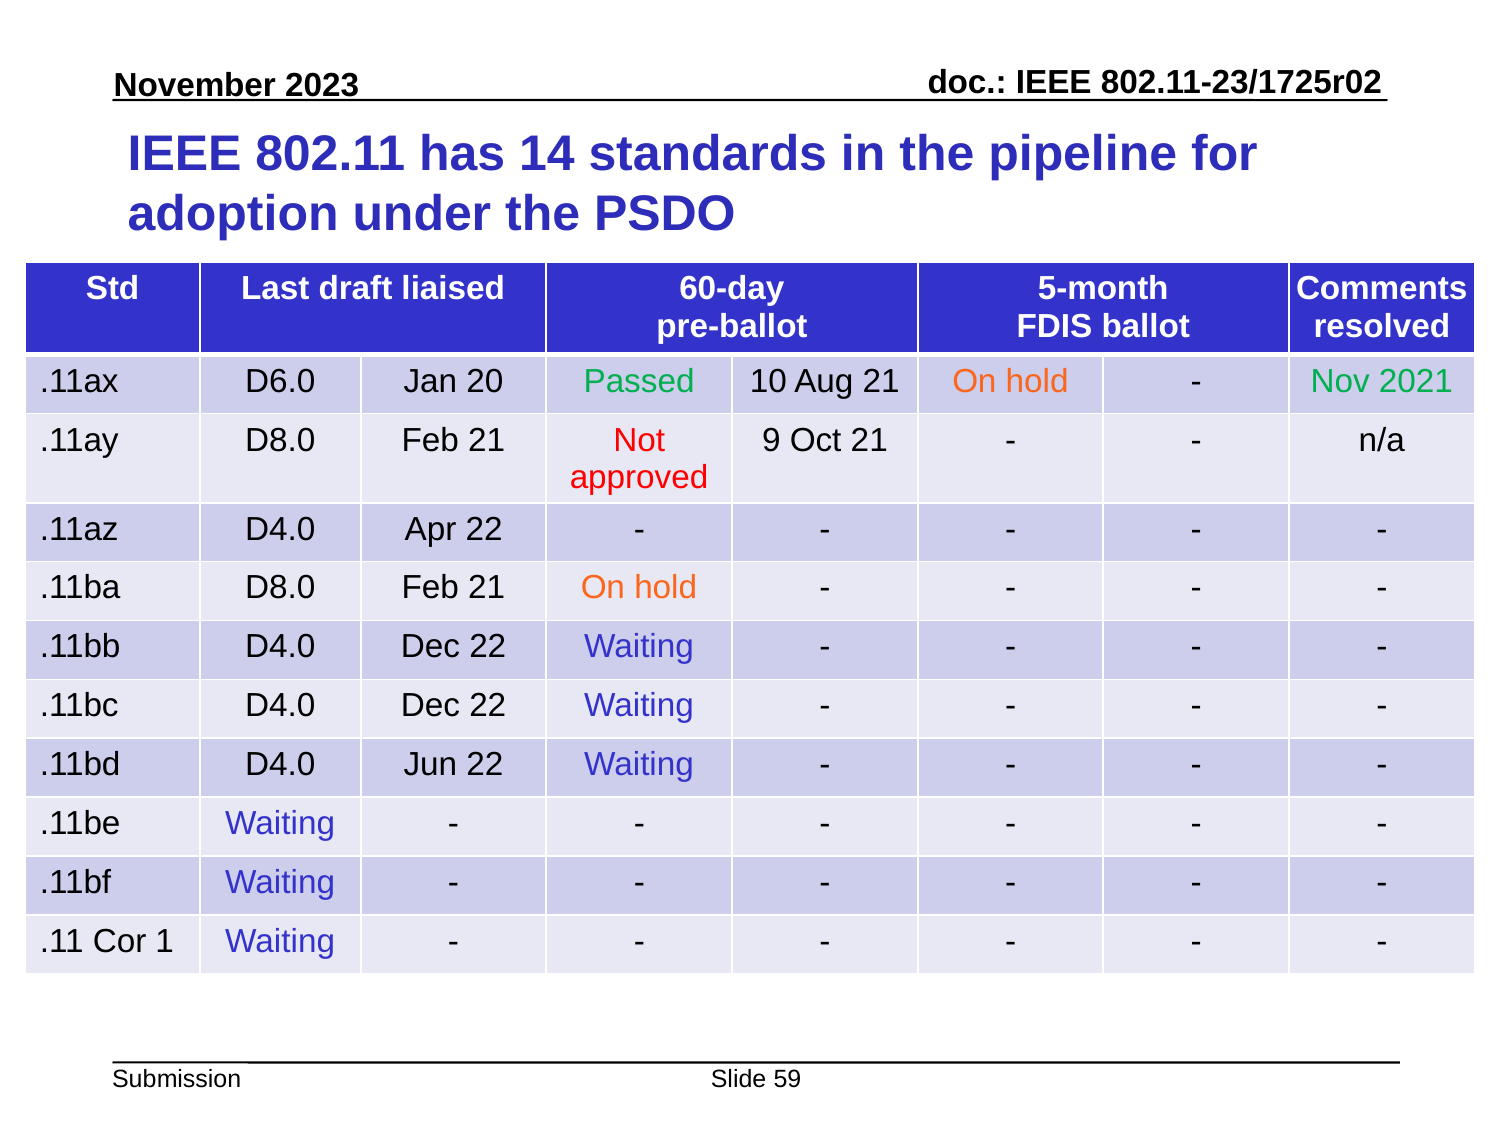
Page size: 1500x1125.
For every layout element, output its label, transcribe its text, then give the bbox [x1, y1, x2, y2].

table_cell - [733, 562, 917, 620]
table_cell - [362, 857, 545, 914]
table_cell - [733, 621, 917, 679]
table_cell .11az [26, 504, 199, 561]
table_cell - [1290, 857, 1474, 914]
table_cell Waiting [201, 857, 360, 914]
table_cell Waiting [547, 680, 731, 737]
table_cell .11bb [26, 621, 199, 679]
table_cell - [919, 739, 1102, 796]
table_cell - [362, 798, 545, 855]
table_cell - [547, 857, 731, 914]
table_cell - [919, 680, 1102, 737]
table_cell - [1104, 857, 1288, 914]
table_cell Feb 21 [362, 562, 545, 620]
table_cell - [919, 798, 1102, 855]
table_cell - [733, 857, 917, 914]
table_cell - [1290, 621, 1474, 679]
table_cell - [1104, 414, 1288, 502]
table_cell - [1104, 621, 1288, 679]
table_cell - [733, 916, 917, 973]
table_cell Dec 22 [362, 680, 545, 737]
table_cell - [1104, 562, 1288, 620]
table_cell Nov 2021 [1290, 357, 1474, 413]
table_header Comments resolved [1290, 263, 1474, 352]
table_cell Waiting [547, 739, 731, 796]
table_cell Jun 22 [362, 739, 545, 796]
table_cell - [1290, 562, 1474, 620]
table_cell .11ba [26, 562, 199, 620]
table_cell - [733, 680, 917, 737]
table_cell - [547, 798, 731, 855]
table_cell Passed [547, 357, 731, 413]
table_cell D8.0 [201, 562, 360, 620]
table_cell - [547, 504, 731, 561]
table_cell .11ax [26, 357, 199, 413]
table_cell - [547, 916, 731, 973]
table_cell - [1104, 798, 1288, 855]
table_header 5-month FDIS ballot [919, 263, 1288, 352]
table_cell Dec 22 [362, 621, 545, 679]
table_cell Jan 20 [362, 357, 545, 413]
table_cell Not approved [547, 414, 731, 502]
table_cell D4.0 [201, 504, 360, 561]
table_cell - [1104, 916, 1288, 973]
table_cell Apr 22 [362, 504, 545, 561]
slide_number Slide 59 [709, 1061, 803, 1093]
table_cell D4.0 [201, 621, 360, 679]
table_cell - [919, 621, 1102, 679]
table_cell On hold [919, 357, 1102, 413]
table_cell - [733, 504, 917, 561]
table_cell .11ay [26, 414, 199, 502]
table_cell - [1104, 739, 1288, 796]
table_cell D6.0 [201, 357, 360, 413]
table_cell Feb 21 [362, 414, 545, 502]
table_cell - [733, 798, 917, 855]
table_cell 9 Oct 21 [733, 414, 917, 502]
table_cell 10 Aug 21 [733, 357, 917, 413]
table_cell - [1104, 504, 1288, 561]
table_header 60-day pre-ballot [547, 263, 917, 352]
table_cell - [1290, 680, 1474, 737]
table_cell .11bf [26, 857, 199, 914]
table_cell n/a [1290, 414, 1474, 502]
table_cell Waiting [201, 916, 360, 973]
table_cell - [919, 414, 1102, 502]
table_cell - [919, 562, 1102, 620]
table_header Last draft liaised [201, 263, 545, 352]
table_cell - [1290, 916, 1474, 973]
table_cell .11bd [26, 739, 199, 796]
table_cell - [1290, 739, 1474, 796]
table_cell - [733, 739, 917, 796]
table_cell On hold [547, 562, 731, 620]
table_cell D4.0 [201, 680, 360, 737]
table_cell D4.0 [201, 739, 360, 796]
table_cell D8.0 [201, 414, 360, 502]
table_cell Waiting [201, 798, 360, 855]
table_cell - [1290, 504, 1474, 561]
table_cell - [919, 504, 1102, 561]
table_header Std [26, 263, 199, 352]
table_cell - [1104, 357, 1288, 413]
table_cell - [362, 916, 545, 973]
table_cell .11be [26, 798, 199, 855]
table_cell - [1290, 798, 1474, 855]
table_cell - [919, 857, 1102, 914]
table_cell Waiting [547, 621, 731, 679]
title IEEE 802.11 has 14 standards in the pipeline for adoption under the PSDO [112, 112, 1388, 262]
table_cell .11 Cor 1 [26, 916, 199, 973]
table_cell .11bc [26, 680, 199, 737]
table_cell - [919, 916, 1102, 973]
table_cell - [1104, 680, 1288, 737]
